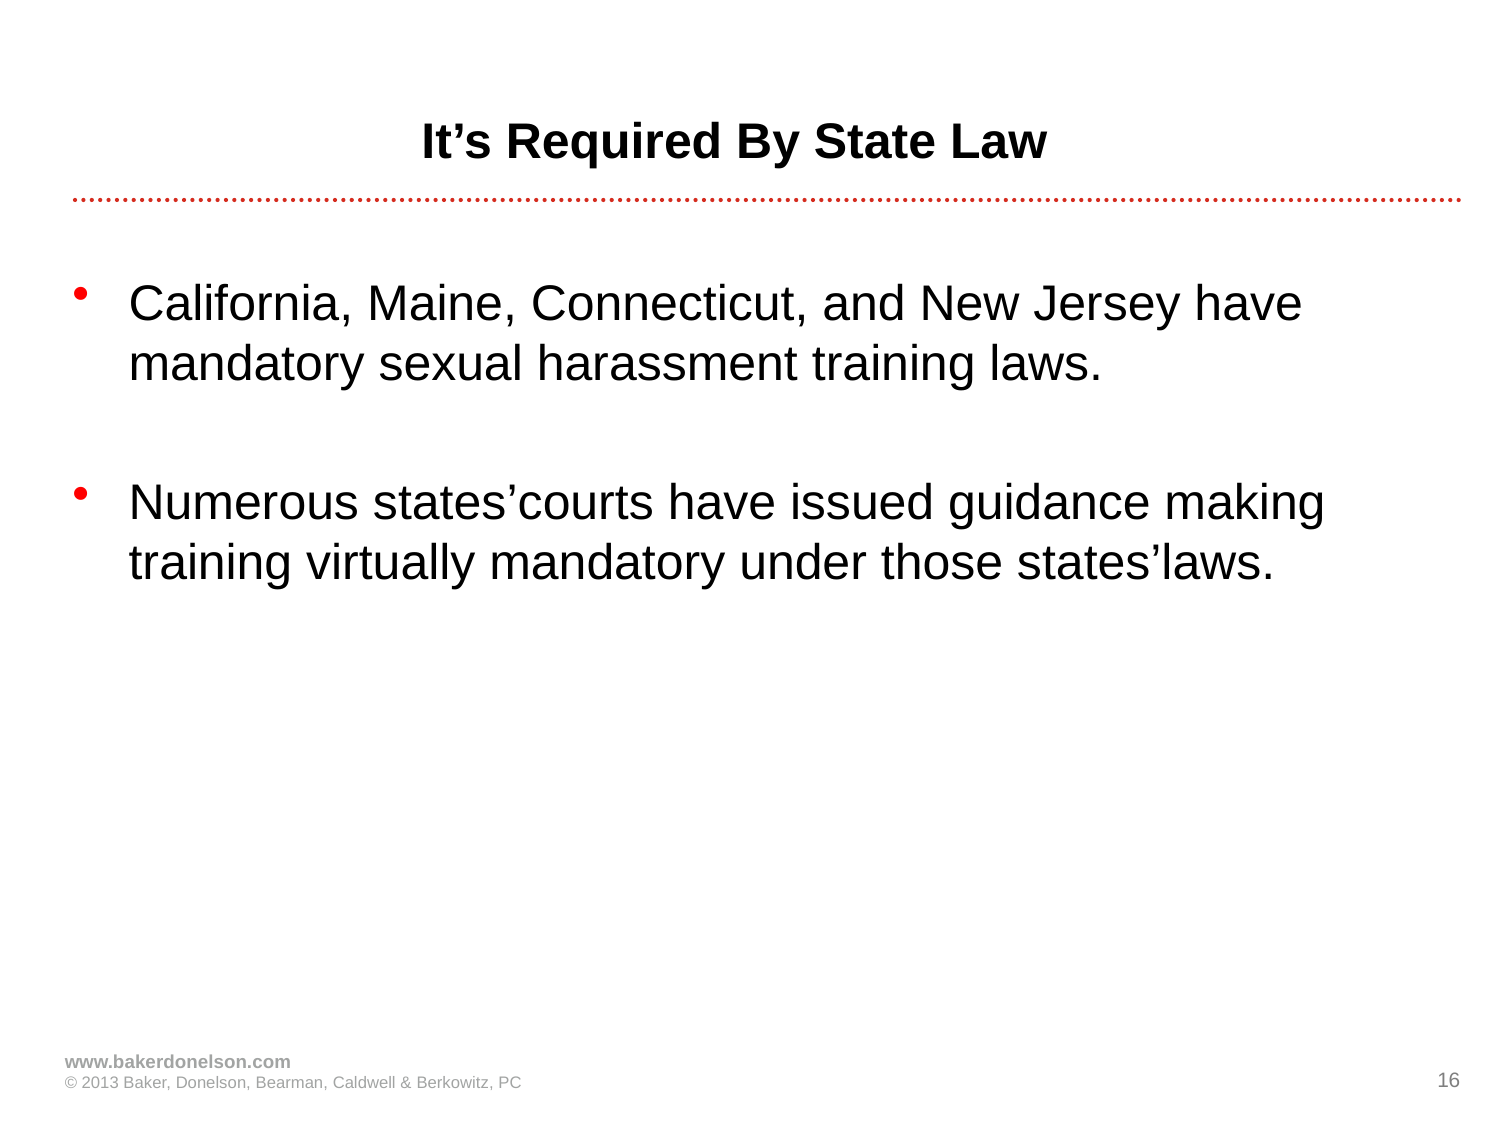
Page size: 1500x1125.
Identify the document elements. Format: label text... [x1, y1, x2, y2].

title It’s Required By State Law [59, 45, 1410, 233]
list California, Maine, Connecticut, and New Jersey have mandatory sexual harassment training laws. Numerous states’courts have issued guidance making training virtually mandatory under those states’laws. [57, 262, 1408, 975]
